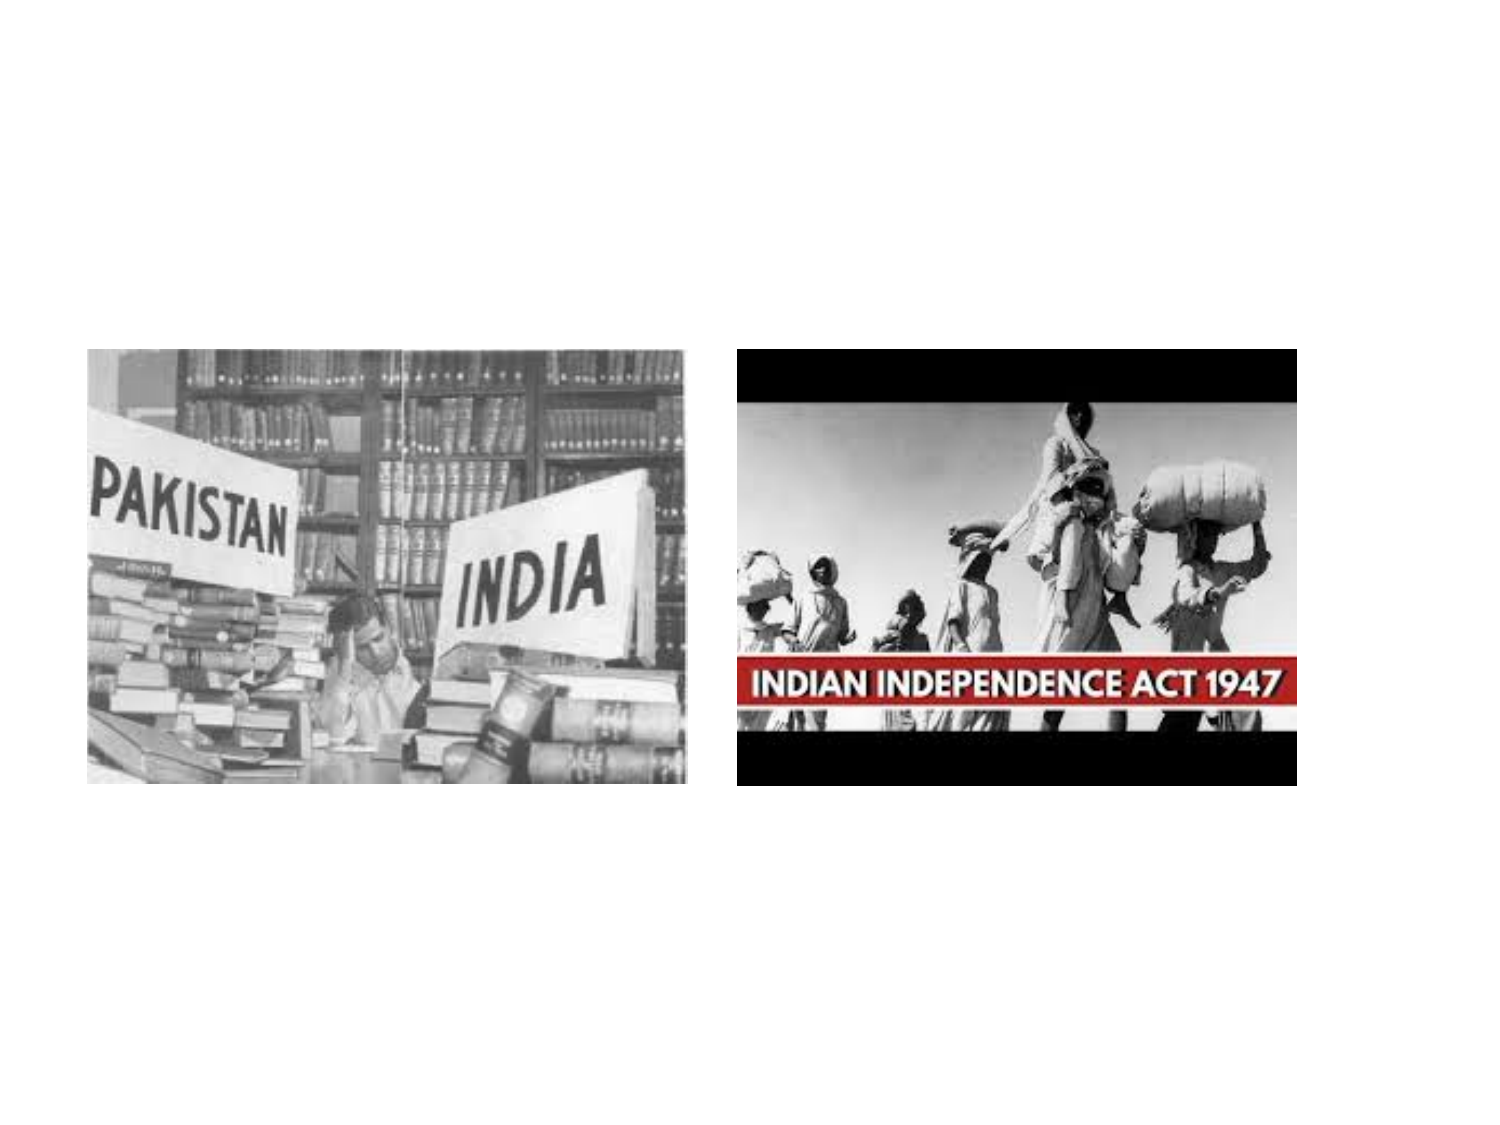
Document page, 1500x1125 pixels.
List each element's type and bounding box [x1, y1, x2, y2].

list [87, 349, 688, 784]
list [737, 349, 1297, 786]
